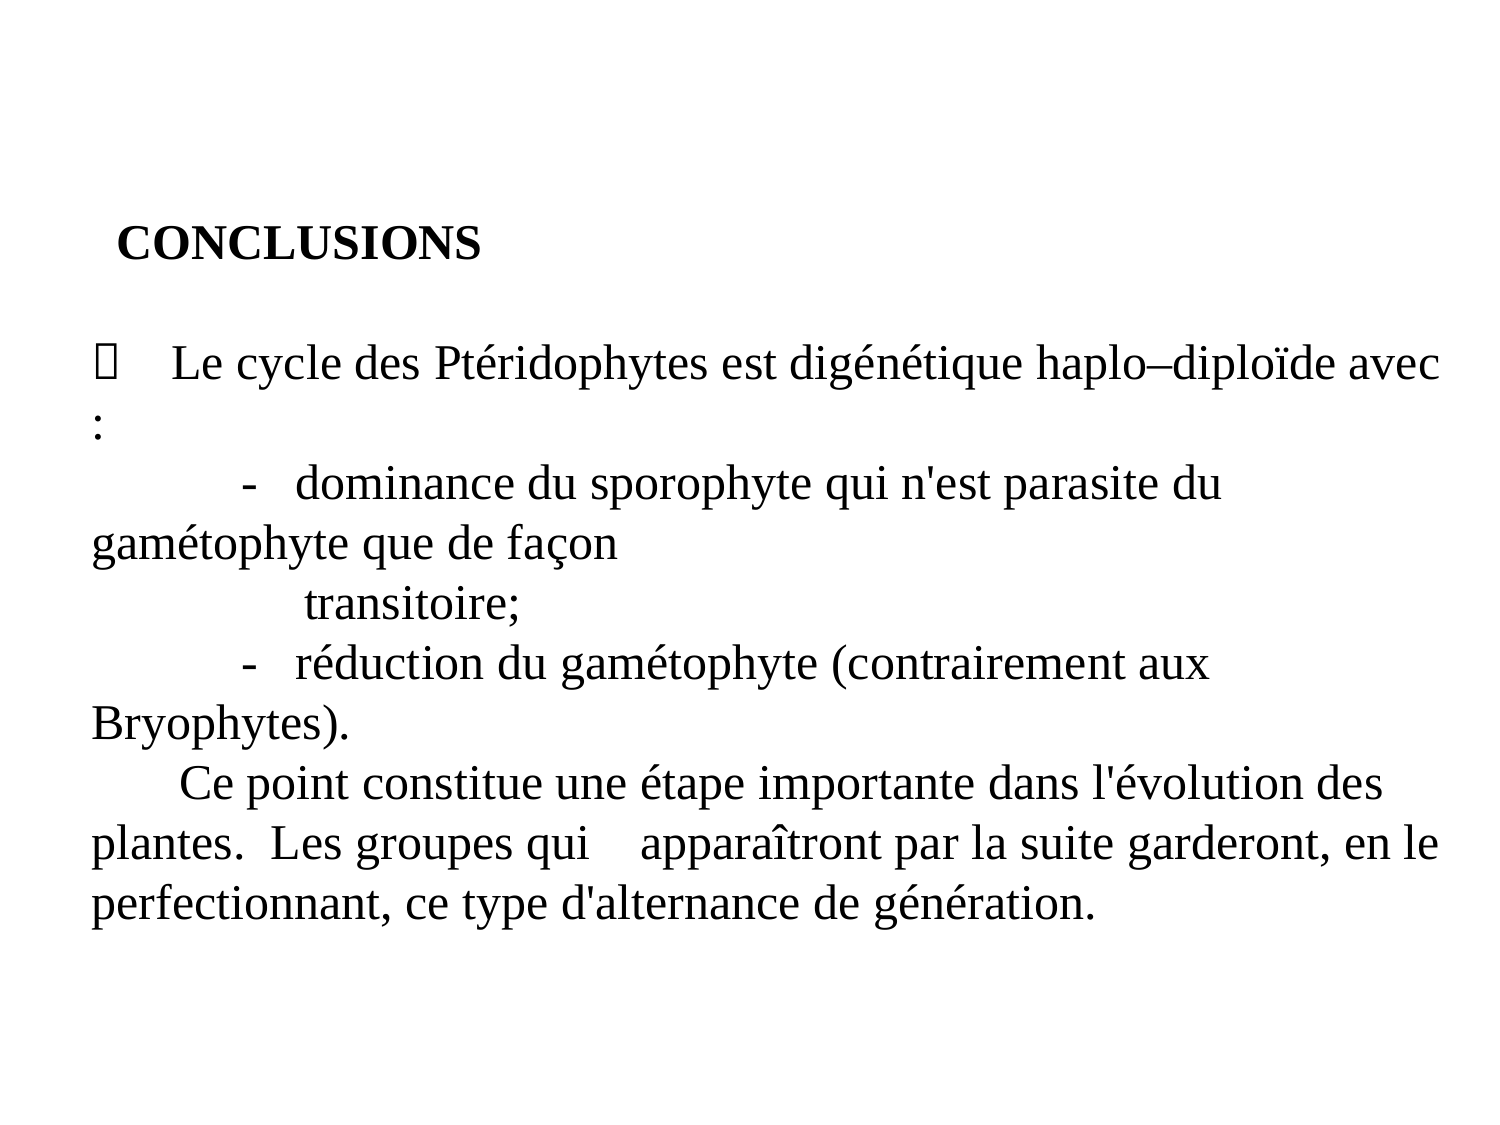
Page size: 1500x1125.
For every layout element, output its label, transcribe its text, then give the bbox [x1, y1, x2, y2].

text_box CONCLUSIONS  Le cycle des Ptéridophytes est digénétique haplo–diploïde avec : - dominance du sporophyte qui n'est parasite du gamétophyte que de façon transitoire; - réduction du gamétophyte (contrairement aux Bryophytes). Ce point constitue une étape importante dans l'évolution des plantes. Les groupes qui apparaîtront par la suite garderont, en le perfectionnant, ce type d'alternance de génération. [76, 81, 1459, 1057]
